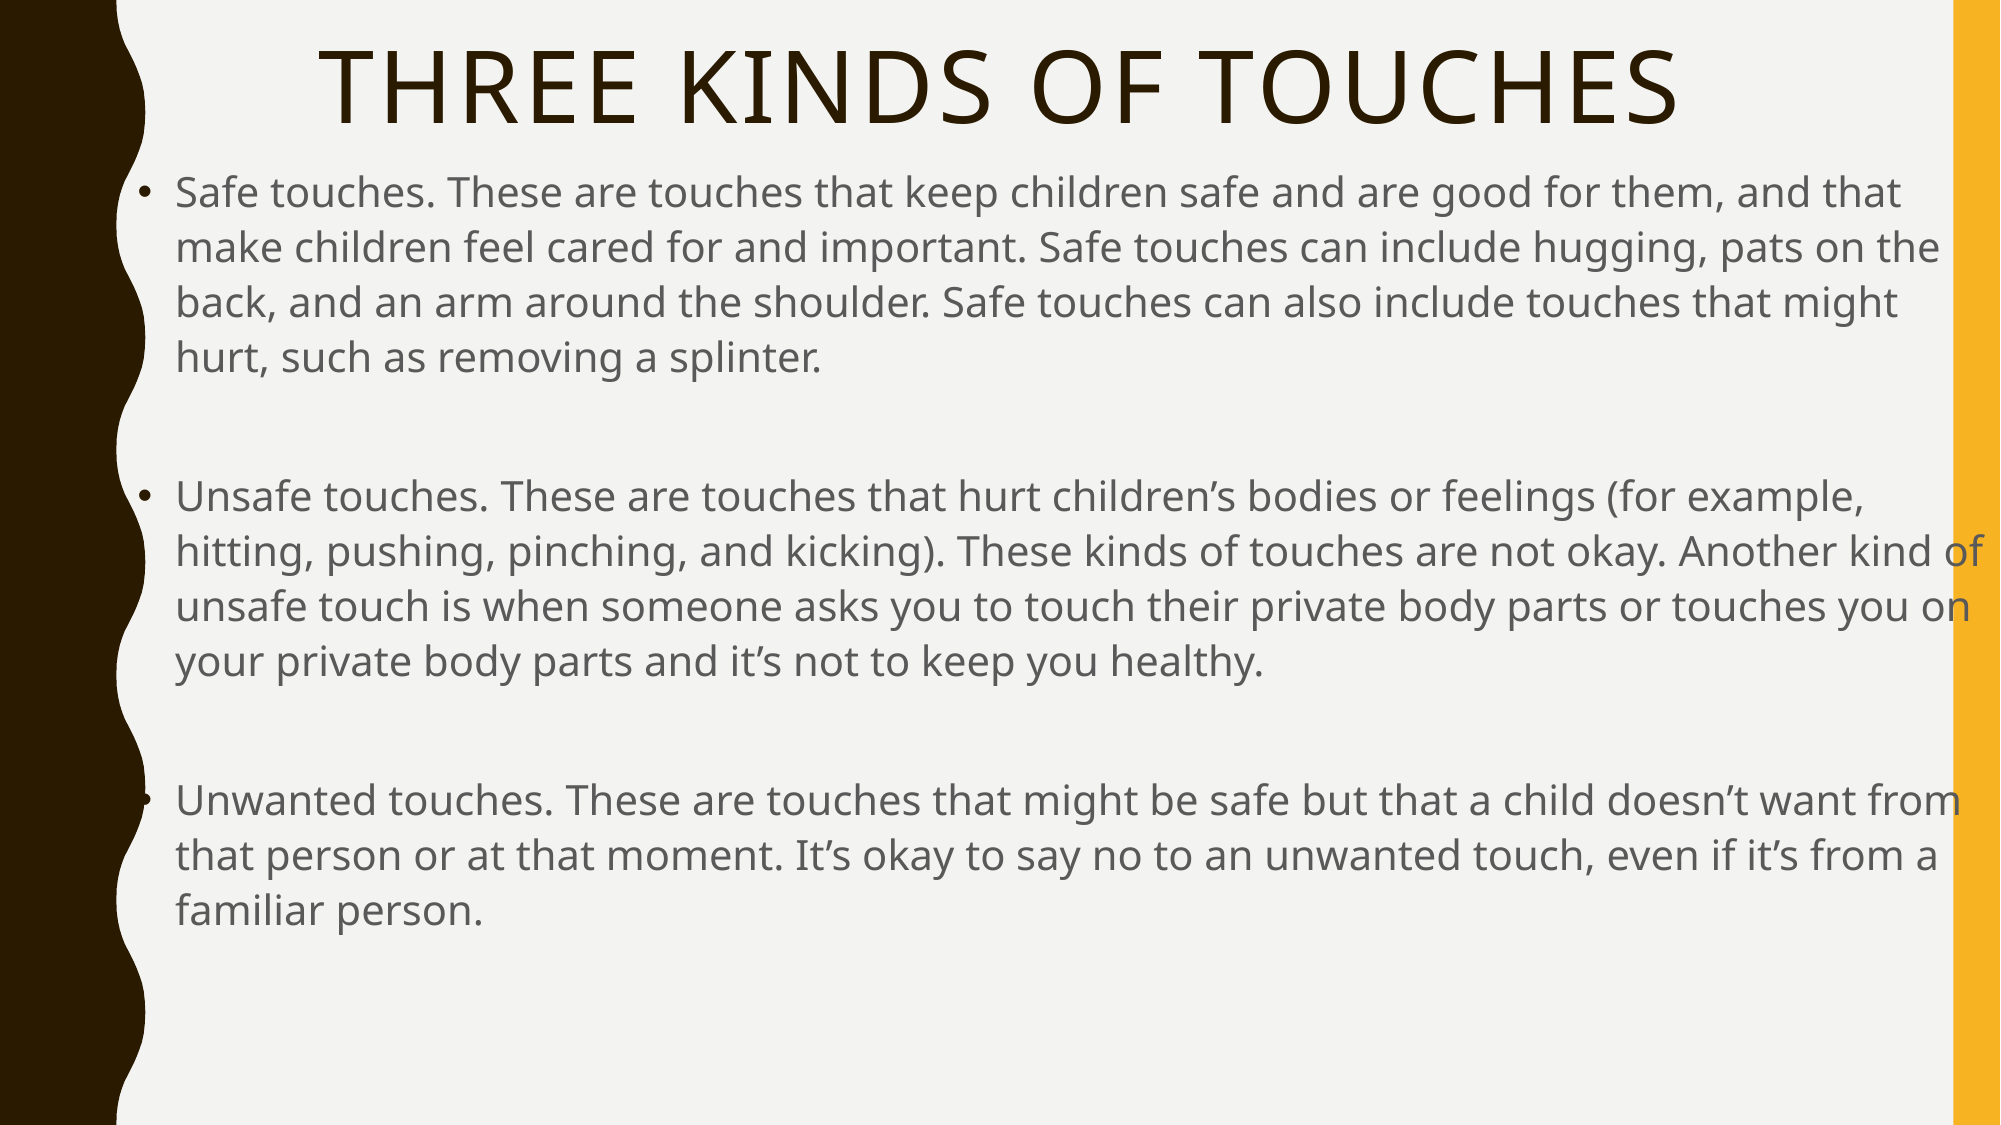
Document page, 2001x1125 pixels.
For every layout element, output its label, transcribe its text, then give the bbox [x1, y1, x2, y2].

list Safe touches. These are touches that keep children safe and are good for them, and that make children feel cared for and important. Safe touches can include hugging, pats on the back, and an arm around the shoulder. Safe touches can also include touches that might hurt, such as removing a splinter. Unsafe touches. These are touches that hurt children’s bodies or feelings (for example, hitting, pushing, pinching, and kicking). These kinds of touches are not okay. Another kind of unsafe touch is when someone asks you to touch their private body parts or touches you on your private body parts and it’s not to keep you healthy. Unwanted touches. These are touches that might be safe but that a child doesn’t want from that person or at that moment. It’s okay to say no to an unwanted touch, even if it’s from a familiar person. [122, 153, 2000, 852]
title Three kinds of touches [175, 28, 1826, 153]
